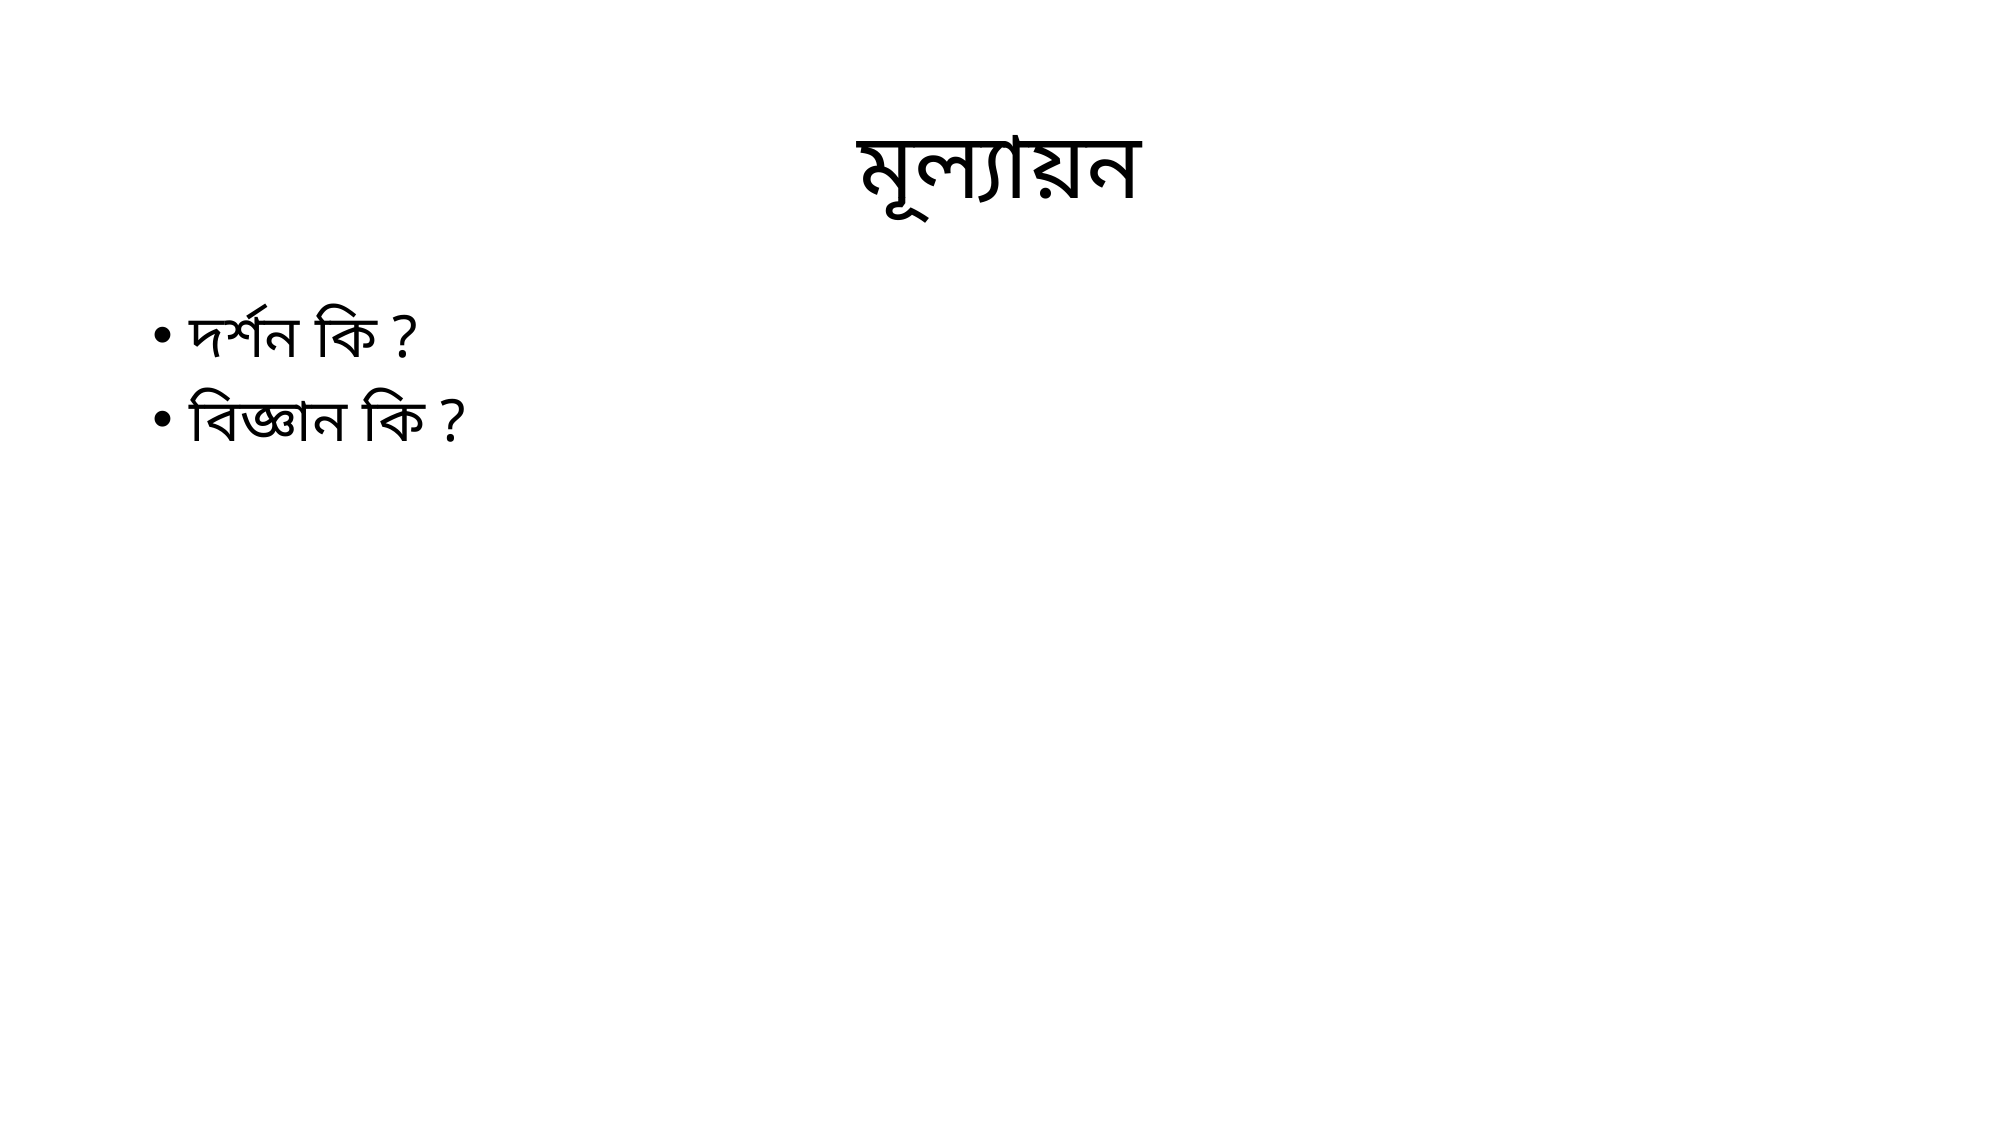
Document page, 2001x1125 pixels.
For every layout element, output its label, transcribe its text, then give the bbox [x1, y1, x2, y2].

list দর্শন কি ? বিজ্ঞান কি ? [137, 299, 1863, 1014]
title মূল্যায়ন [137, 59, 1863, 278]
